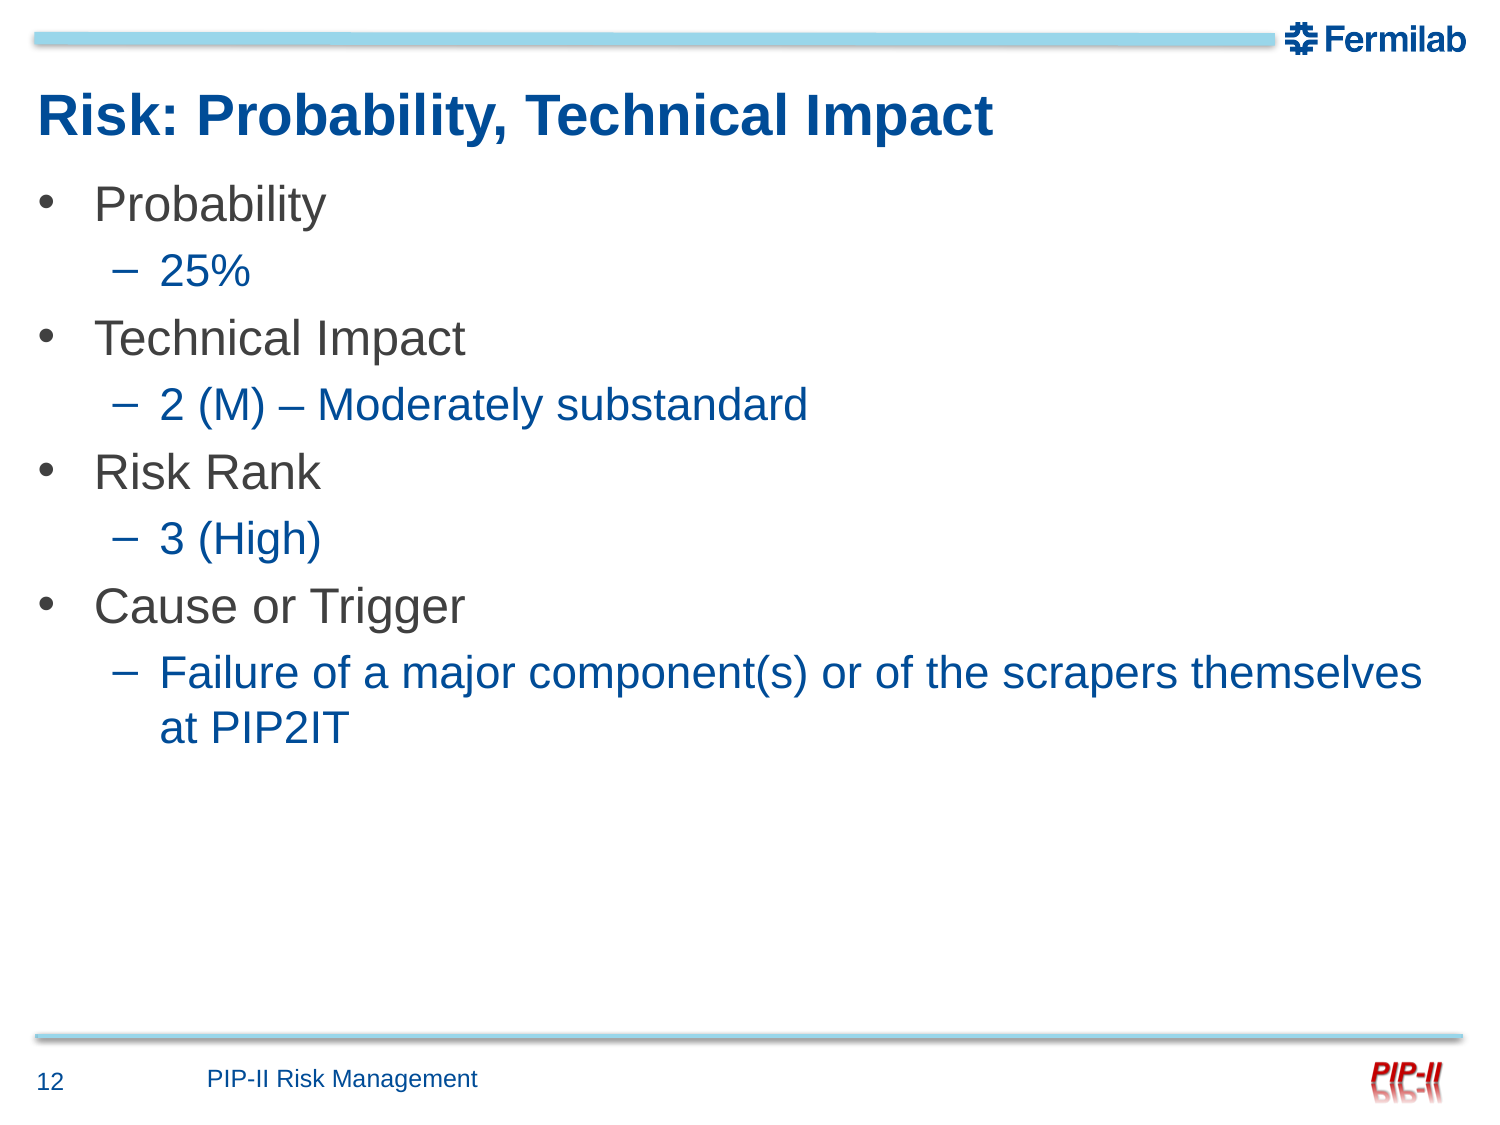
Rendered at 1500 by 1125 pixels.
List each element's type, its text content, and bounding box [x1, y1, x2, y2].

list Probability 25% Technical Impact 2 (M) – Moderately substandard Risk Rank 3 (High) Cause or Trigger Failure of a major component(s) or of the scrapers themselves at PIP2IT [37, 171, 1463, 1030]
picture [1285, 22, 1466, 55]
title Risk: Probability, Technical Impact [37, 76, 1463, 147]
footer PIP-II Risk Management [206, 1062, 1105, 1102]
picture [1352, 1046, 1477, 1115]
slide_number 12 [36, 1065, 105, 1105]
